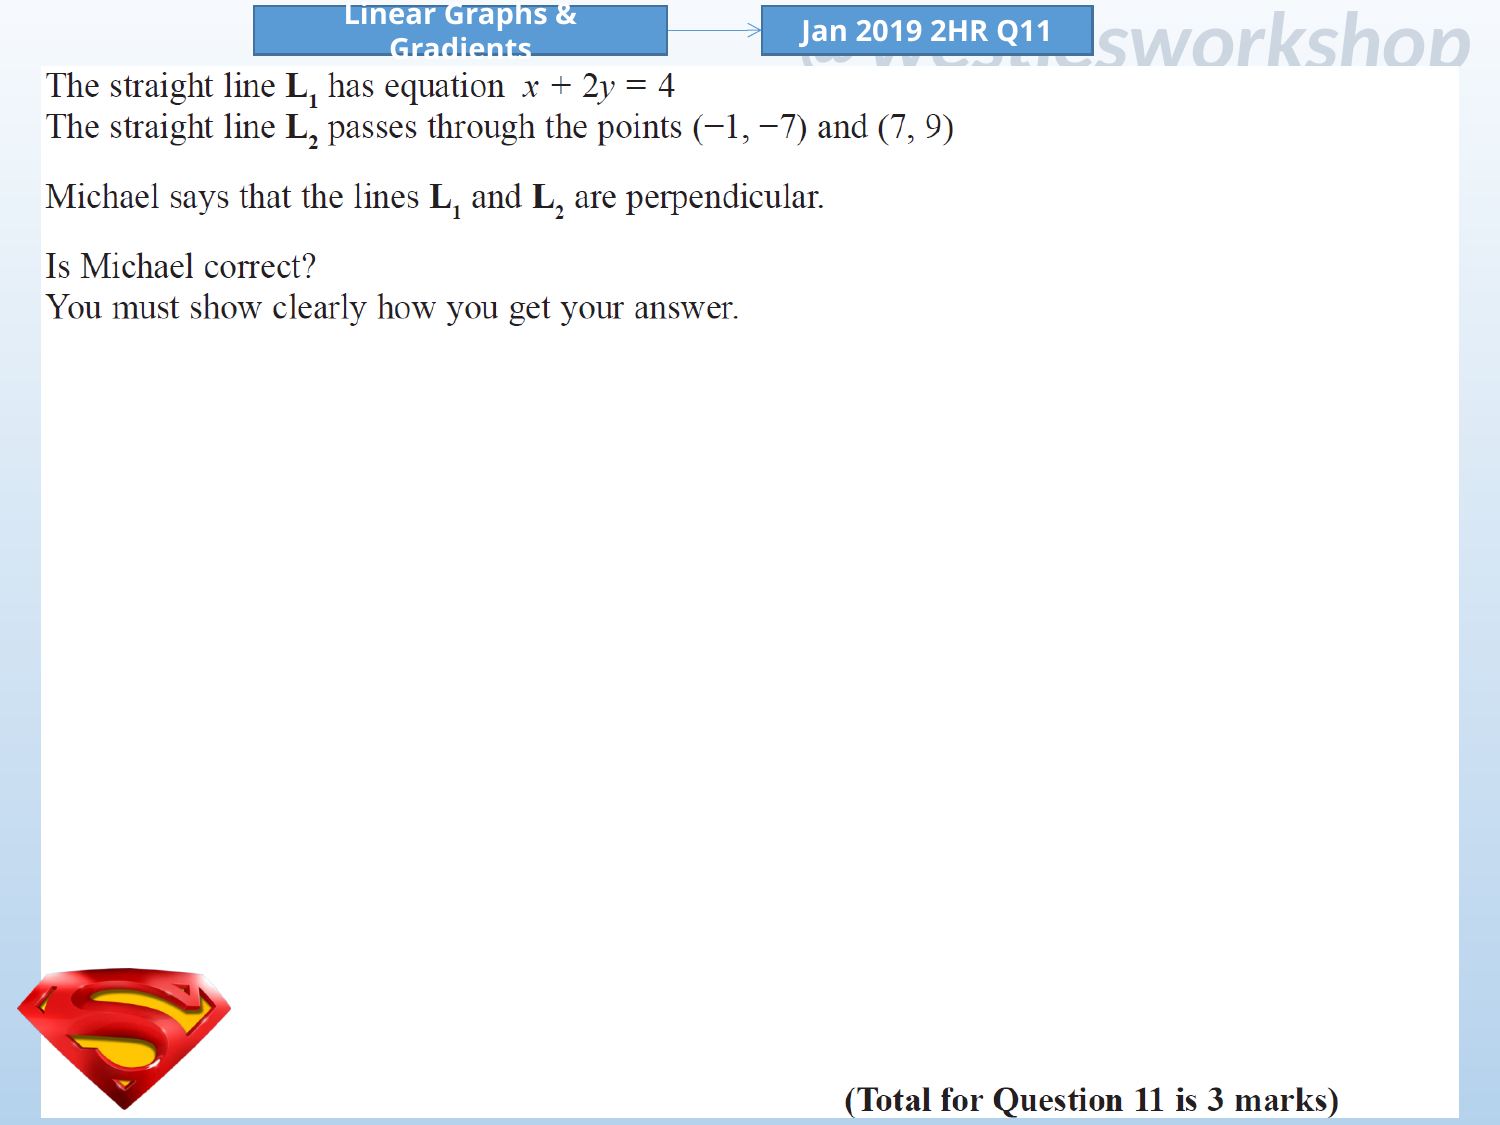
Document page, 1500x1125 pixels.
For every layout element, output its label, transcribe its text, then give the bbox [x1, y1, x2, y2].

text_box Jan 2019 2HR Q11 [761, 5, 1094, 56]
picture [17, 66, 1459, 1118]
text_box Linear Graphs & Gradients [253, 5, 668, 56]
